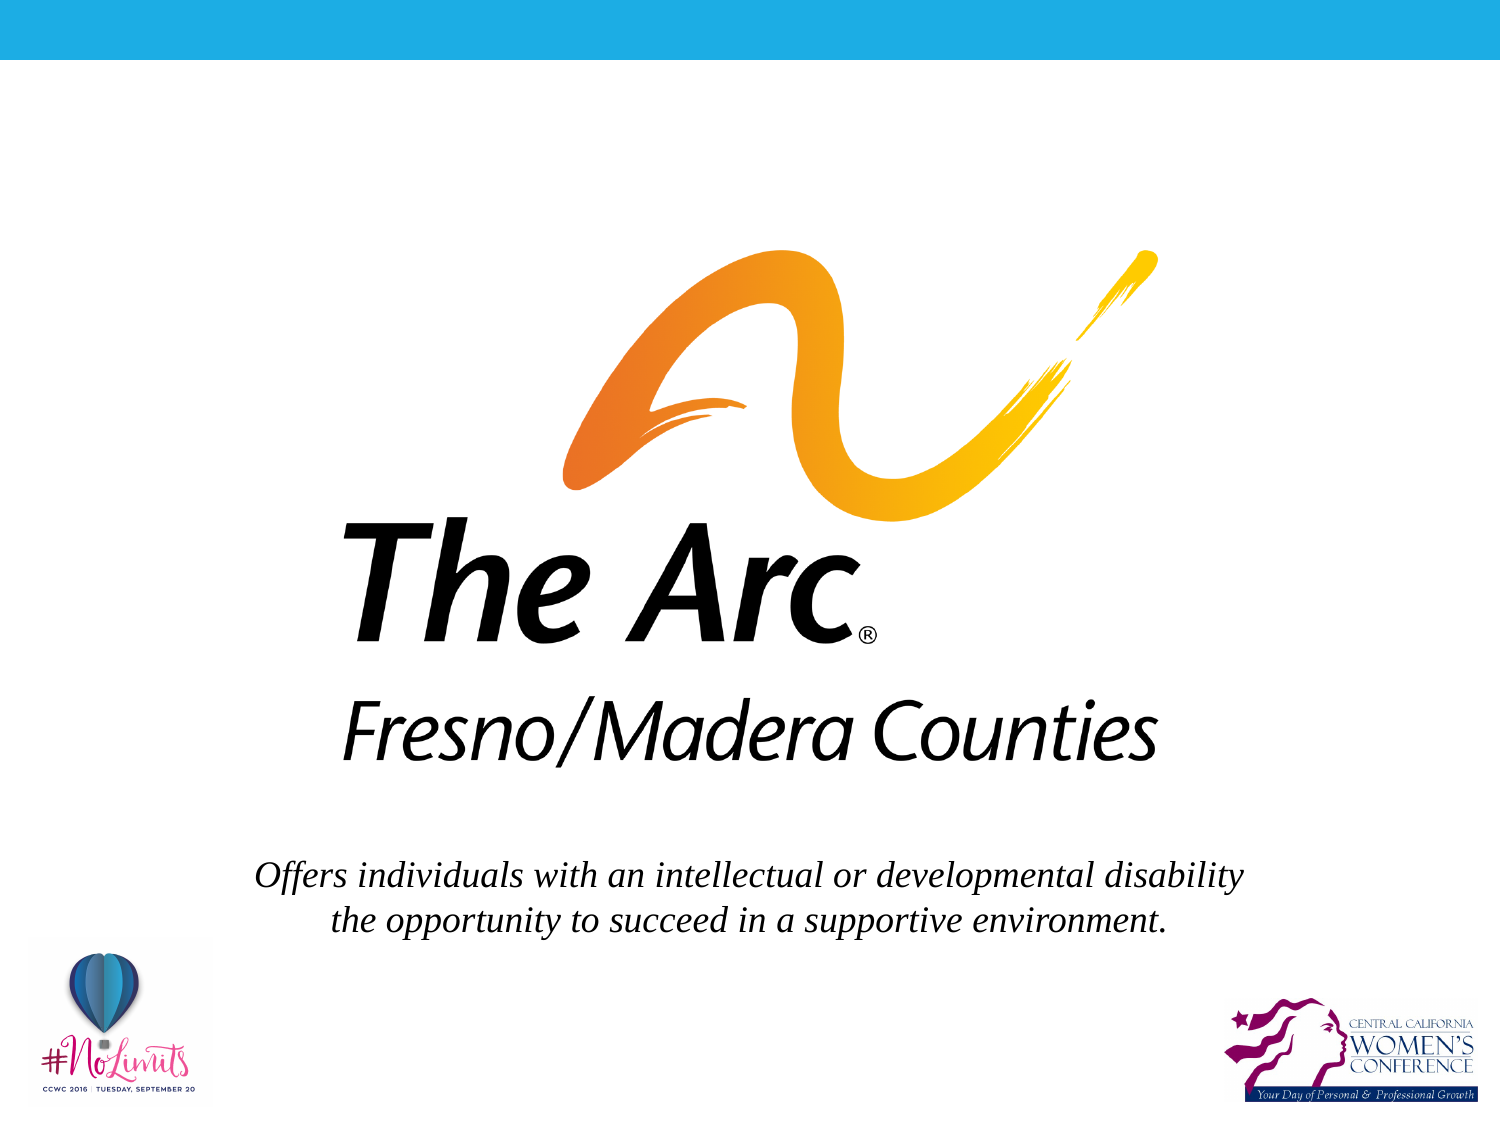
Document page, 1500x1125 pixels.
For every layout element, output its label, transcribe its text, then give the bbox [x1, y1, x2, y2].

list Offers individuals with an intellectual or developmental disability the opportunity to succeed in a supportive environment. [225, 884, 1275, 1019]
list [224, 131, 1276, 878]
picture [1224, 997, 1479, 1103]
picture [28, 937, 214, 1107]
